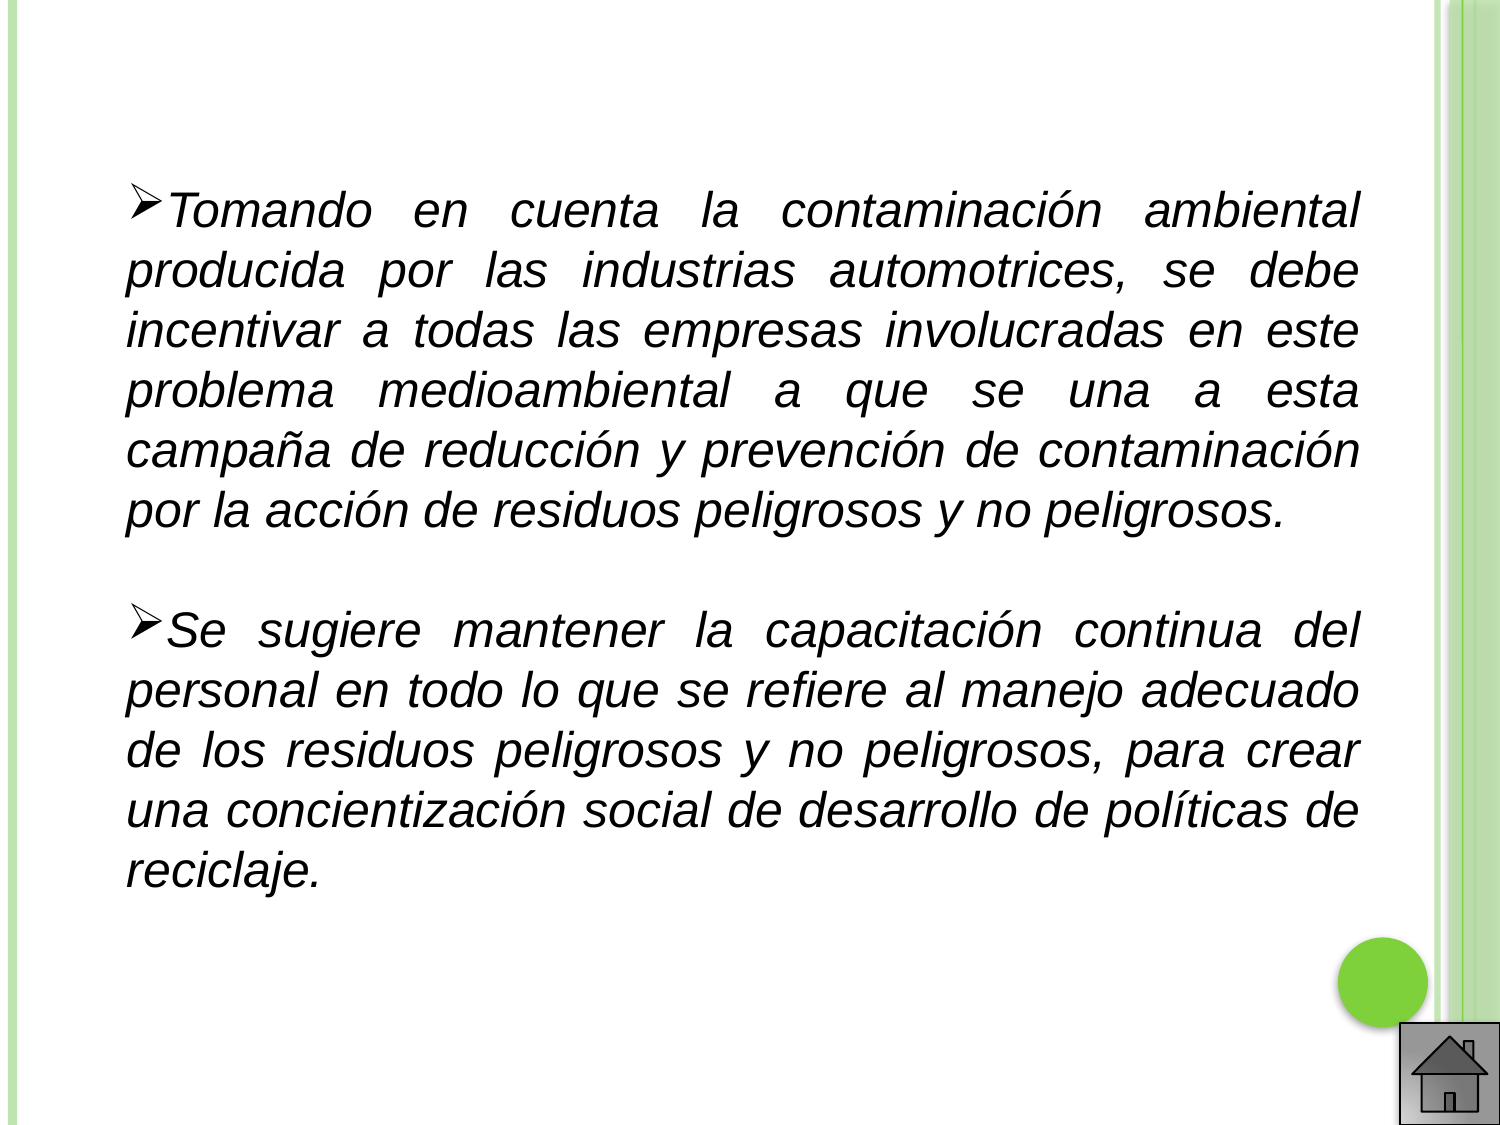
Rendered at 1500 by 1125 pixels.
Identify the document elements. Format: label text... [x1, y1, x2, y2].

text_box [1399, 1022, 1500, 1125]
text_box Tomando en cuenta la contaminación ambiental producida por las industrias automotrices, se debe incentivar a todas las empresas involucradas en este problema medioambiental a que se una a esta campaña de reducción y prevención de contaminación por la acción de residuos peligrosos y no peligrosos. Se sugiere mantener la capacitación continua del personal en todo lo que se refiere al manejo adecuado de los residuos peligrosos y no peligrosos, para crear una concientización social de desarrollo de políticas de reciclaje. [112, 125, 1376, 906]
